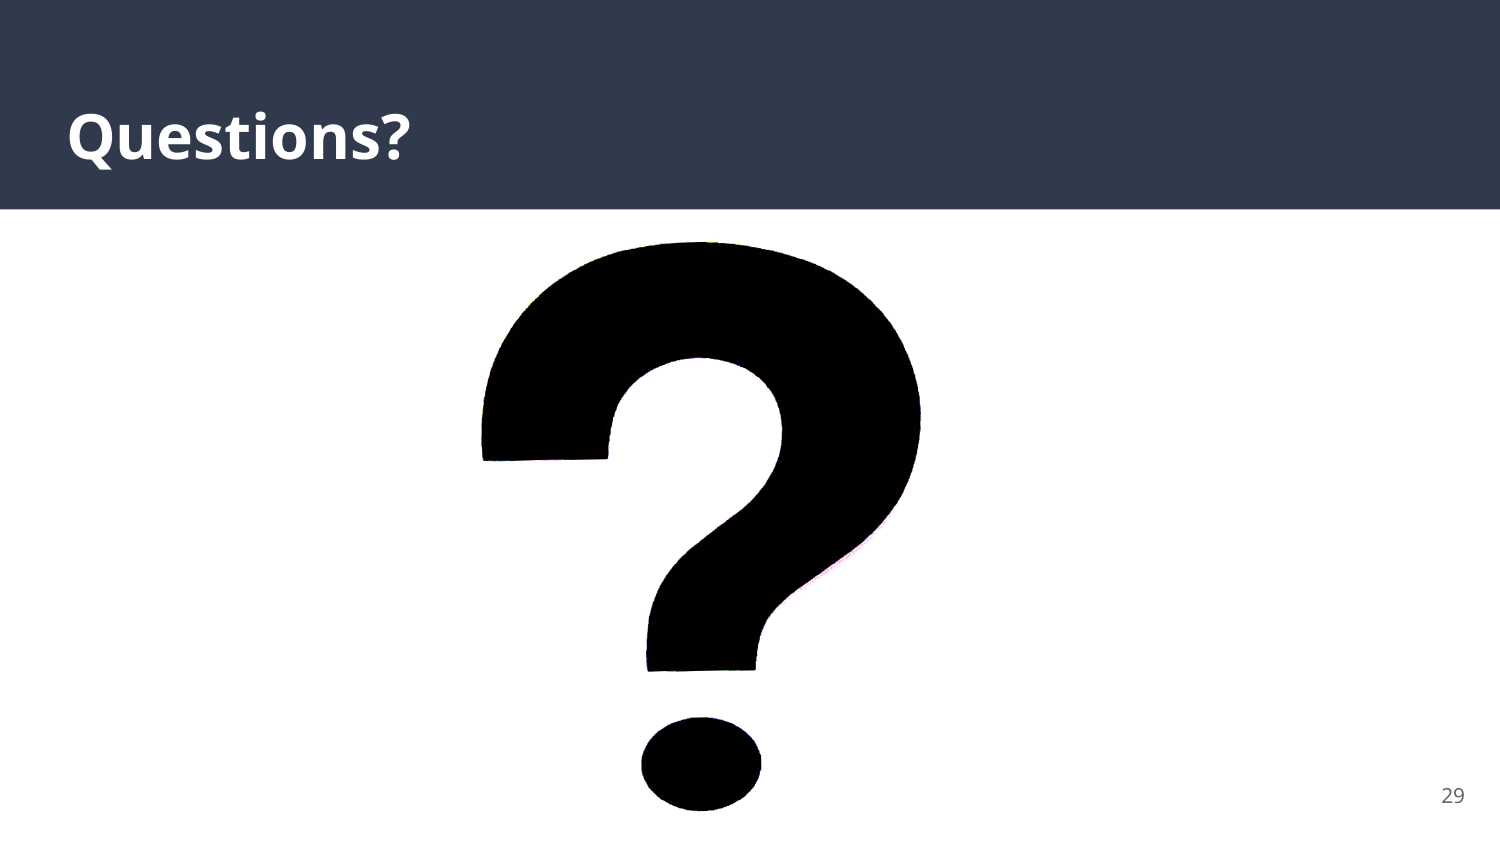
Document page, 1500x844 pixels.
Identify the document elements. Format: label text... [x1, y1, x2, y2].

title Questions? [51, 82, 1449, 185]
picture [460, 220, 943, 830]
slide_number ‹#› [1389, 764, 1480, 830]
